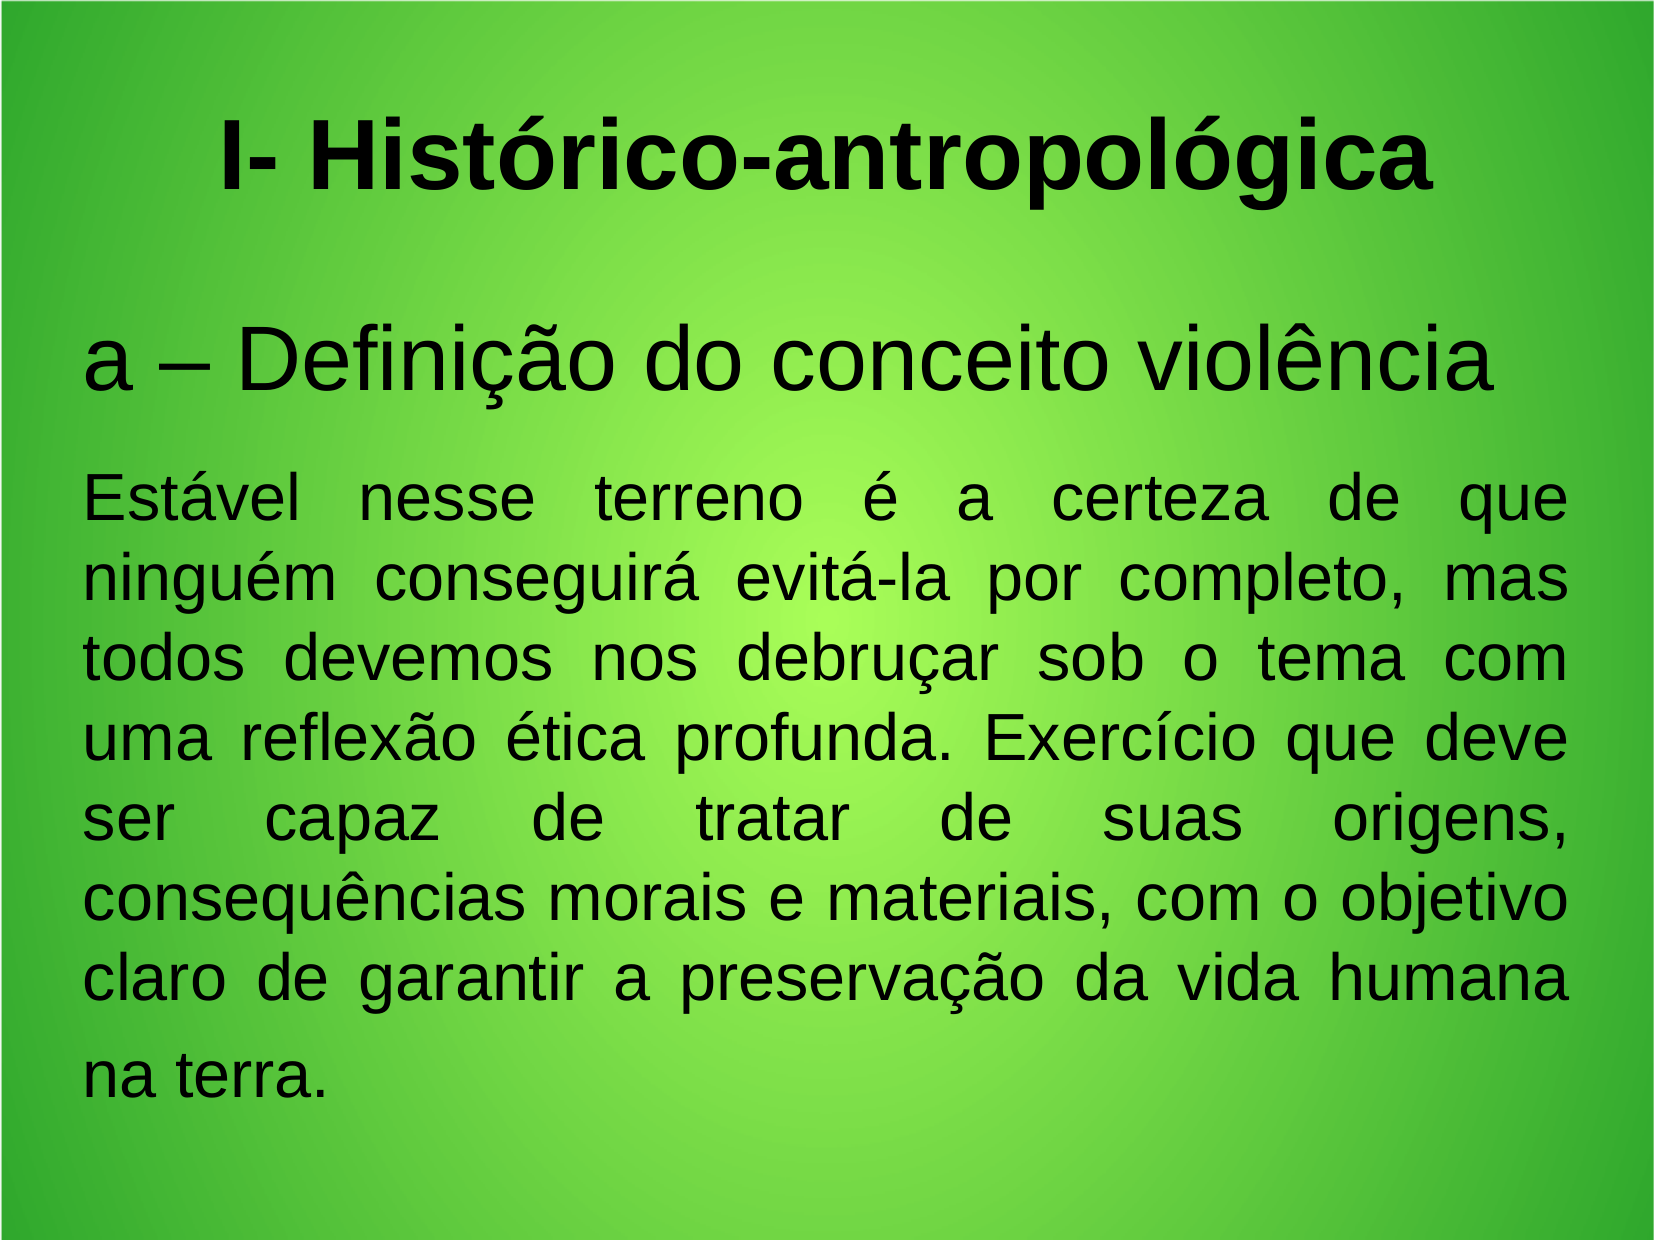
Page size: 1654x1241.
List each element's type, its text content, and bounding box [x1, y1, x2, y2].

picture [0, 0, 1654, 1240]
text_box I- Histórico-antropológica [82, 47, 1571, 252]
text_box a – Definição do conceito violência Estável nesse terreno é a certeza de que ninguém conseguirá evitá-la por completo, mas todos devemos nos debruçar sob o tema com uma reflexão ética profunda. Exercício que deve ser capaz de tratar de suas origens, consequências morais e materiais, com o objetivo claro de garantir a preservação da vida humana na terra. [82, 299, 1571, 1019]
